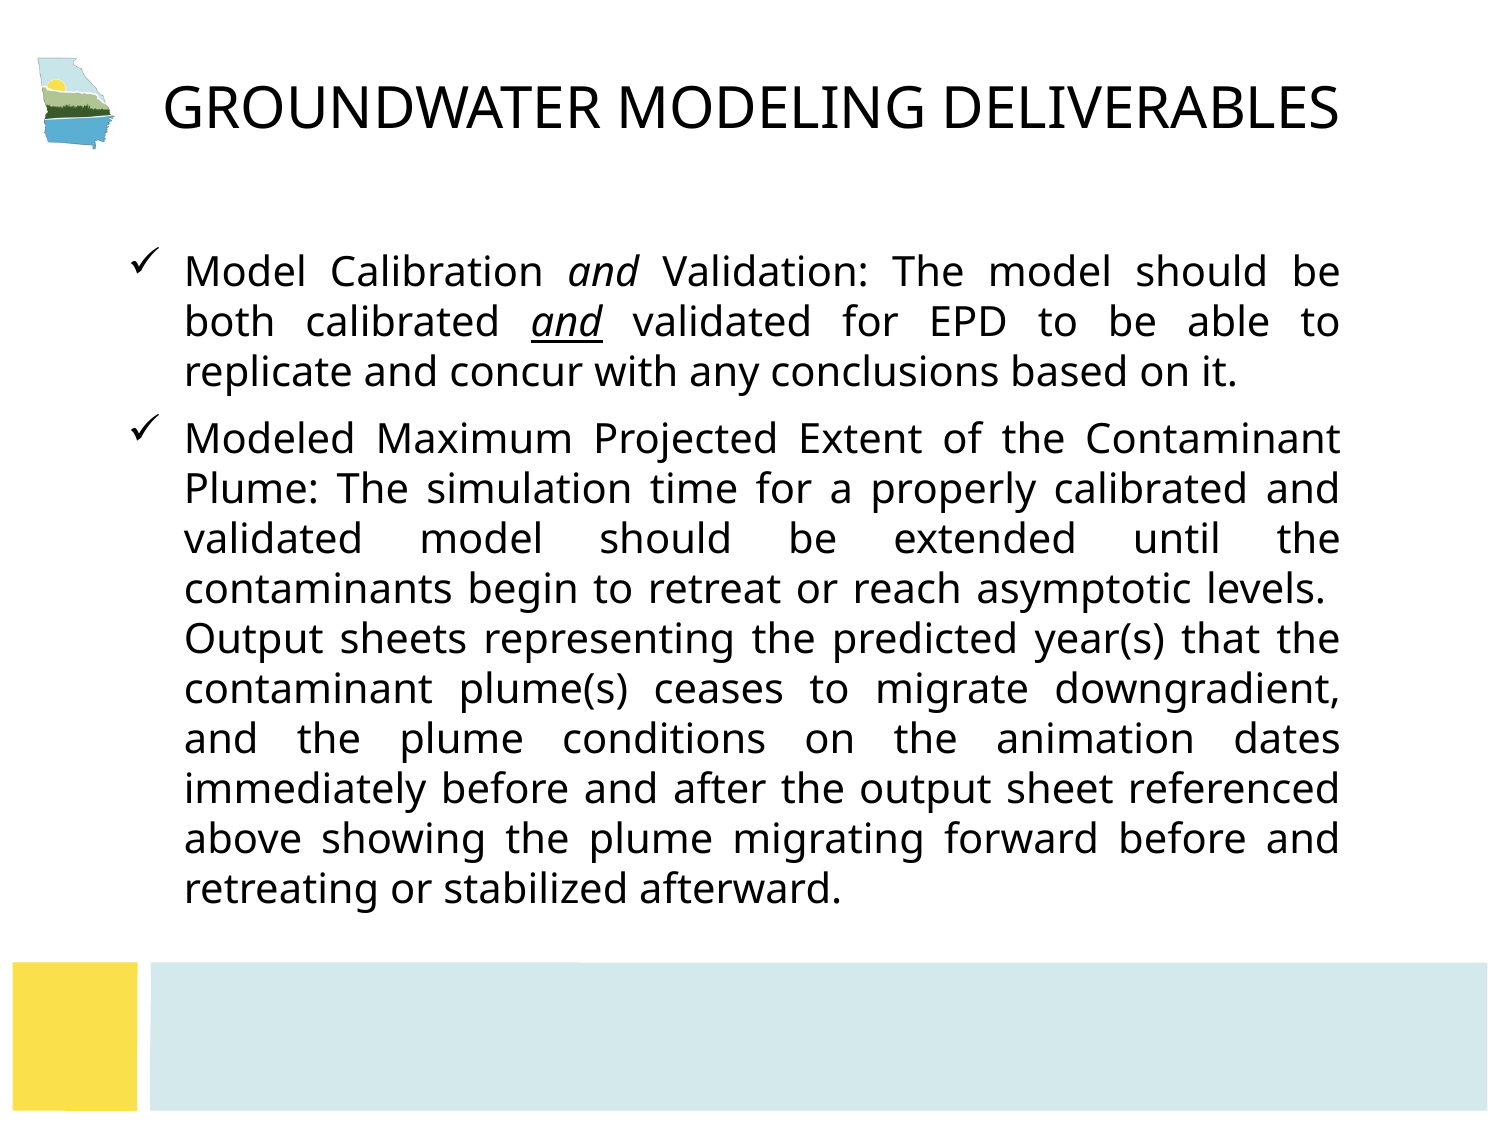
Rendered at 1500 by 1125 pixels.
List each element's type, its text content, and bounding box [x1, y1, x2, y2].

list Model Calibration and Validation: The model should be both calibrated and validated for EPD to be able to replicate and concur with any conclusions based on it. Modeled Maximum Projected Extent of the Contaminant Plume: The simulation time for a properly calibrated and validated model should be extended until the contaminants begin to retreat or reach asymptotic levels. Output sheets representing the predicted year(s) that the contaminant plume(s) ceases to migrate downgradient, and the plume conditions on the animation dates immediately before and after the output sheet referenced above showing the plume migrating forward before and retreating or stabilized afterward. [112, 237, 1357, 1032]
title Groundwater Modeling Deliverables [134, 59, 1369, 150]
picture [23, 50, 125, 152]
